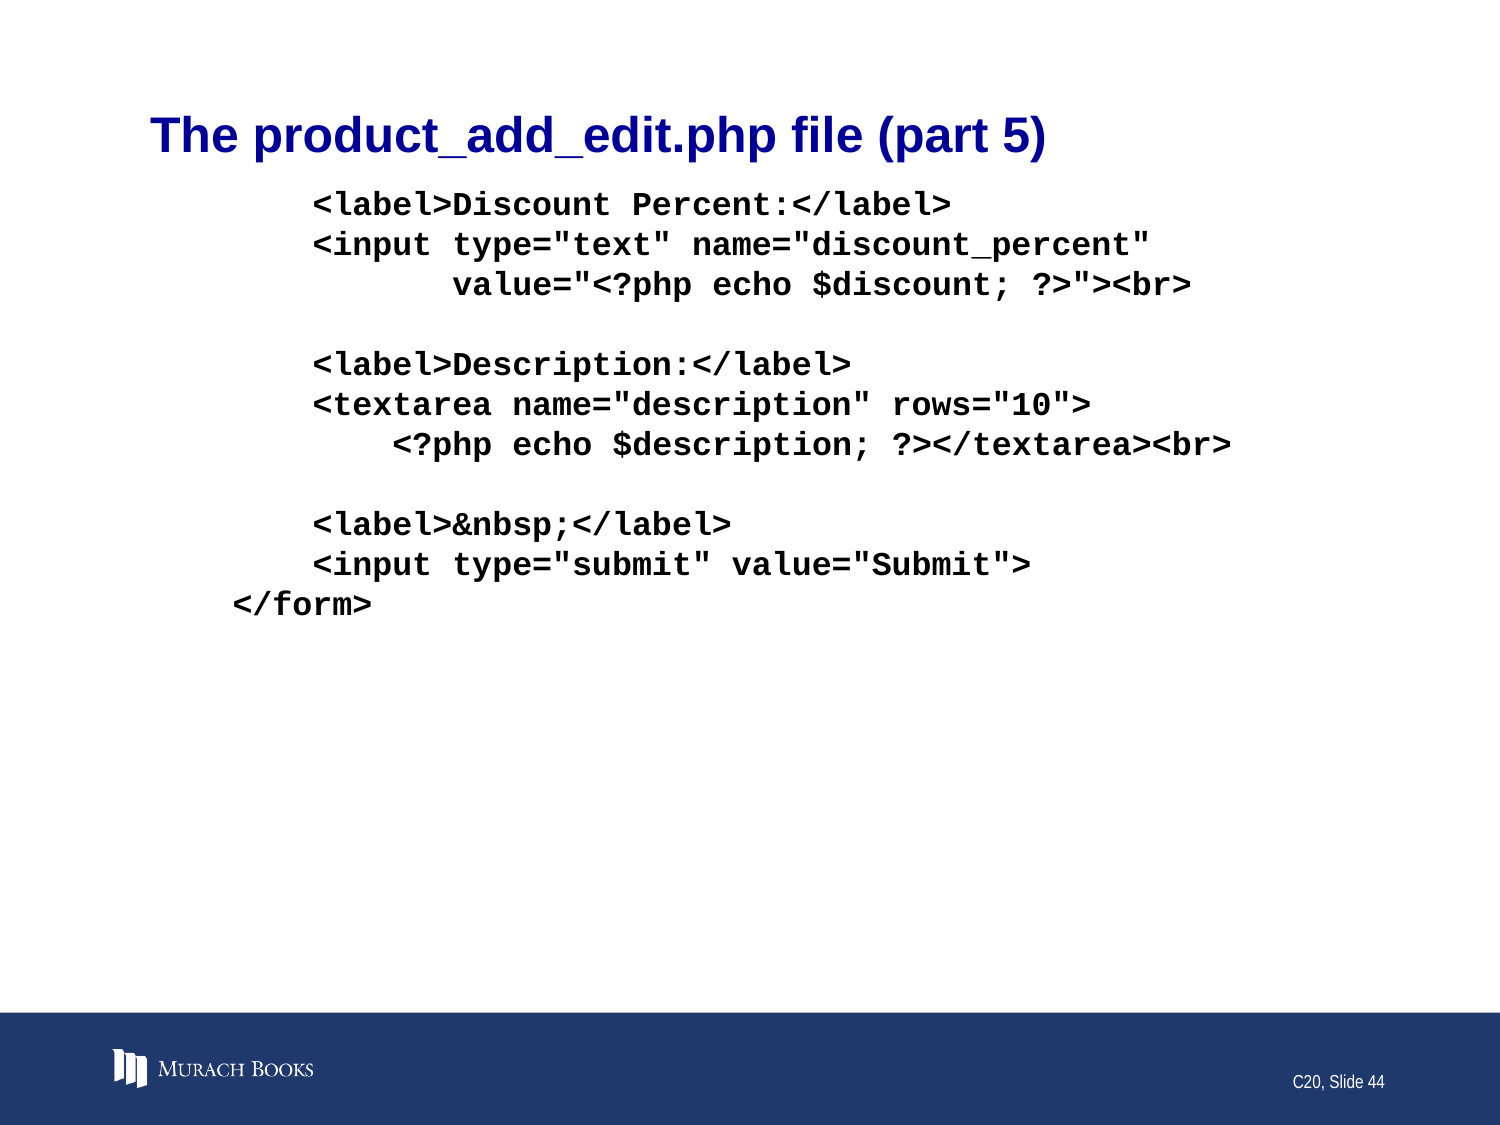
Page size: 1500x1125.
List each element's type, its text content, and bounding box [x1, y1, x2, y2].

list <label>Discount Percent:</label> <input type="text" name="discount_percent" value="<?php echo $discount; ?>"><br> <label>Description:</label> <textarea name="description" rows="10"> <?php echo $description; ?></textarea><br> <label>&nbsp;</label> <input type="submit" value="Submit"> </form> [137, 174, 1350, 975]
slide_number C20, Slide 44 [1087, 1025, 1400, 1100]
title The product_add_edit.php file (part 5) [150, 102, 1350, 164]
footer [12, 1025, 463, 1100]
